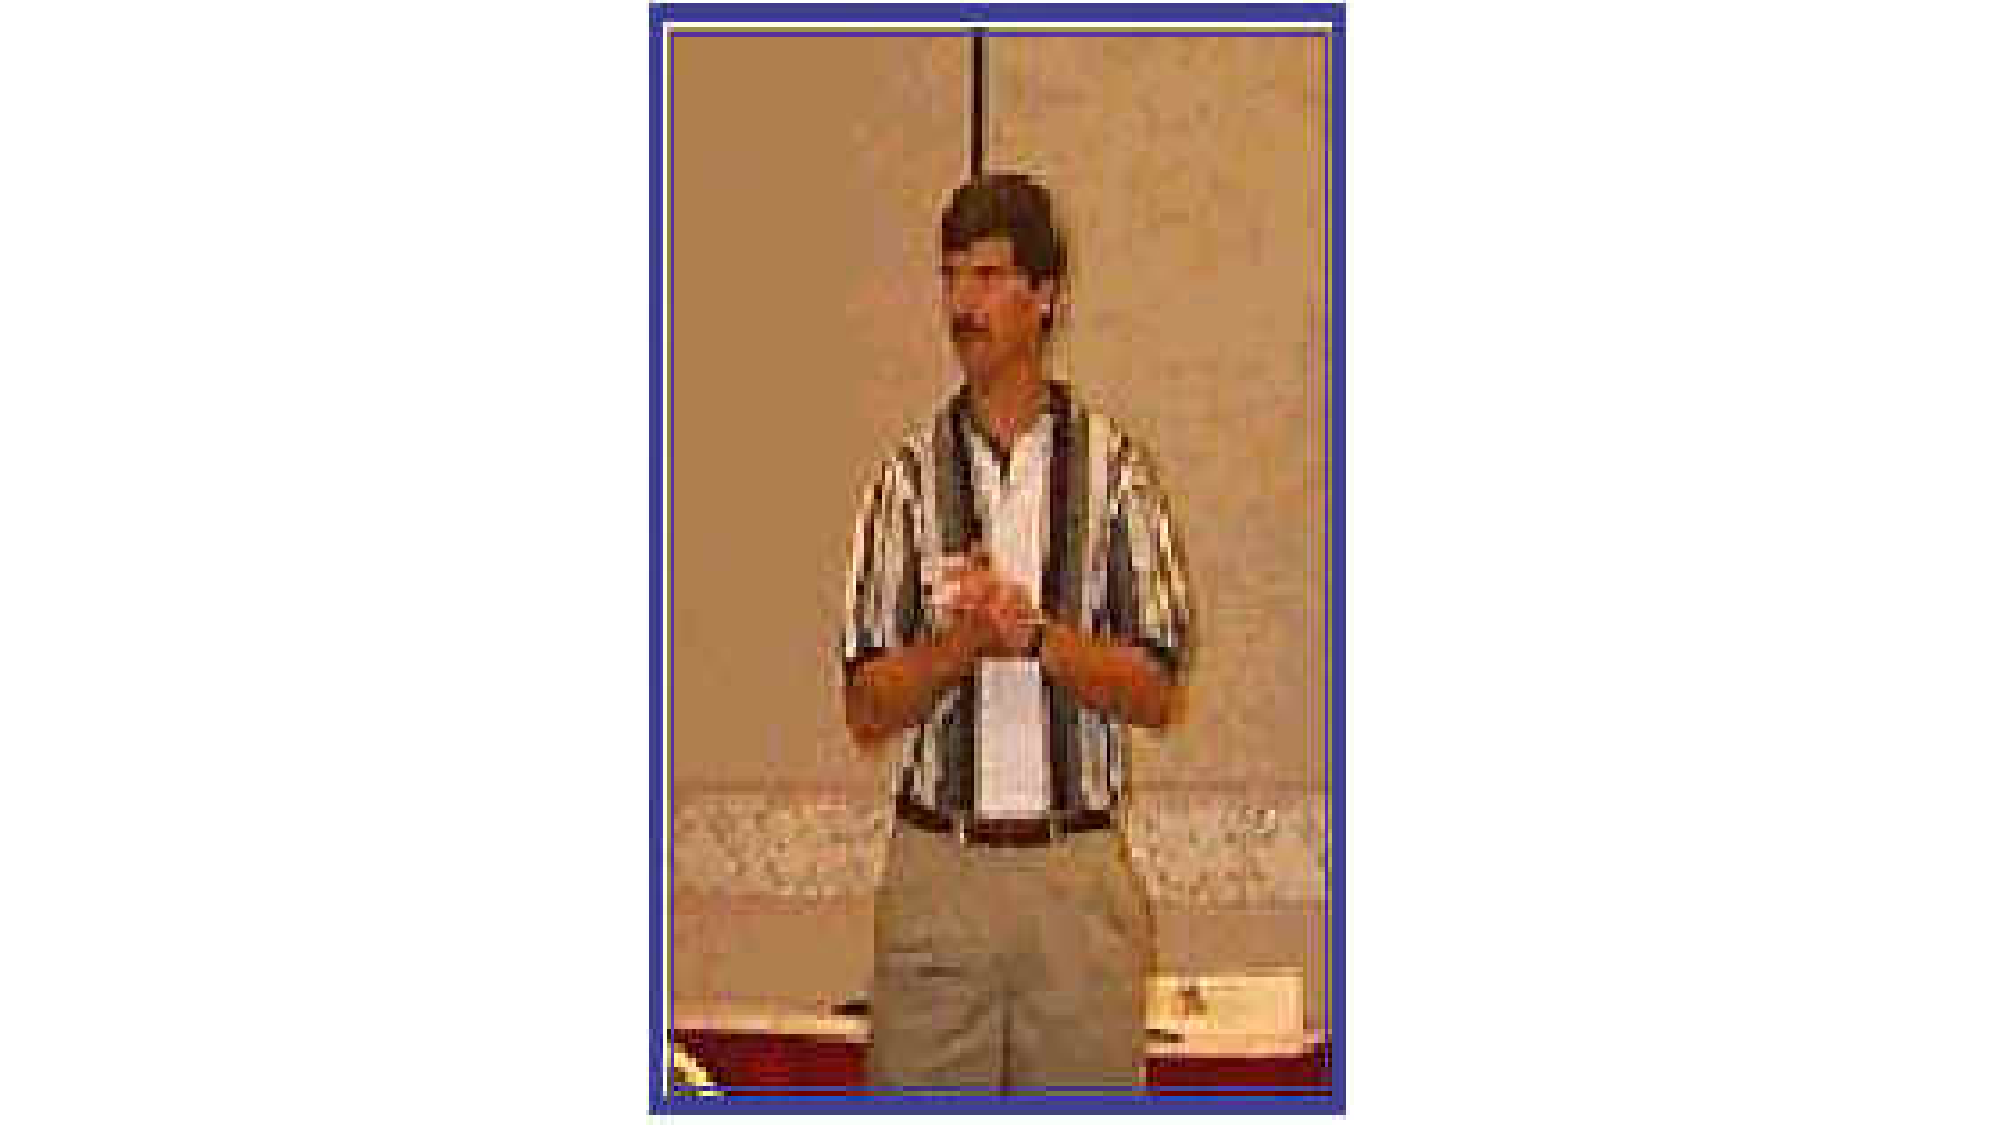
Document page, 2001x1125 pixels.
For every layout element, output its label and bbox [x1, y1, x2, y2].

picture [646, 0, 1354, 1125]
